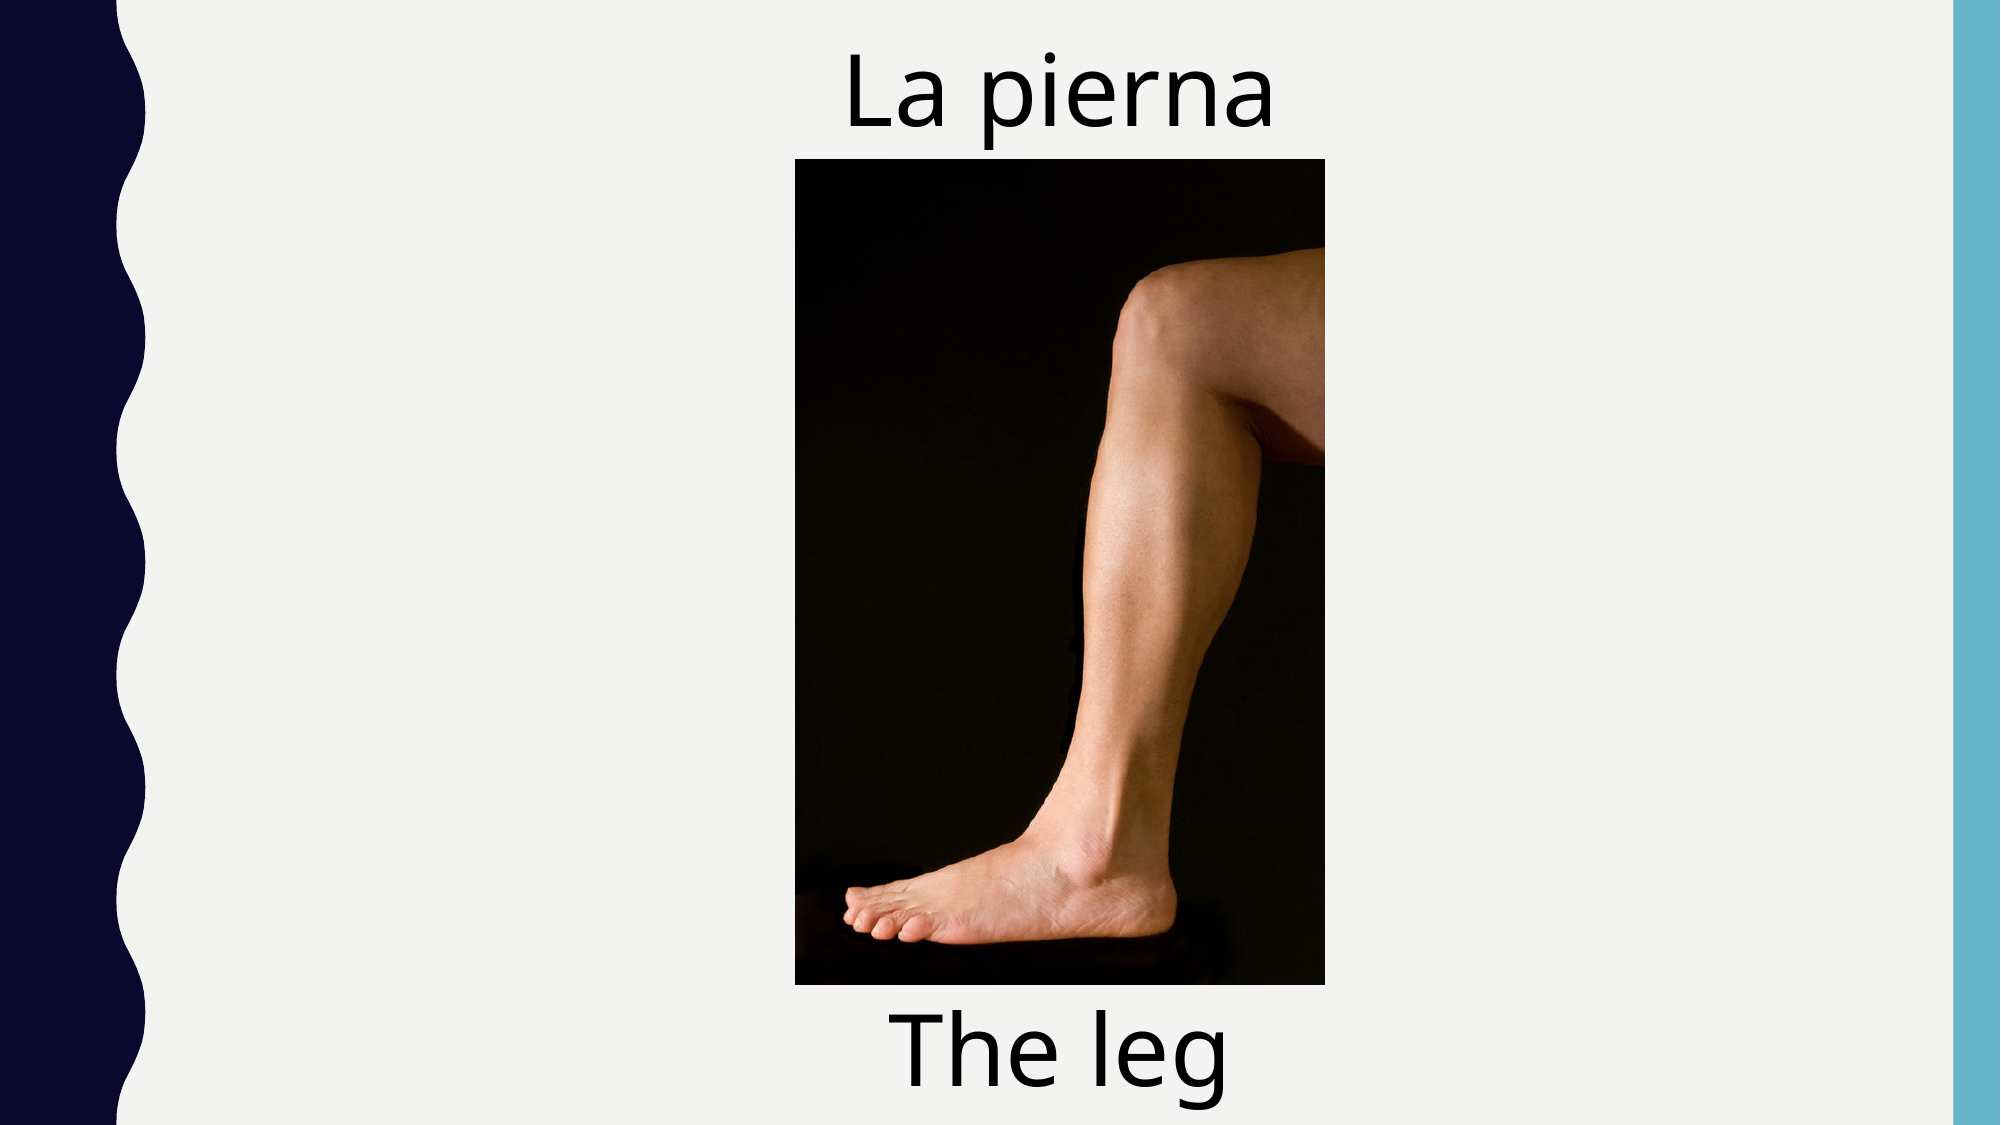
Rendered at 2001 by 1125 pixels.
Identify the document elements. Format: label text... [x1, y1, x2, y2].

picture [795, 159, 1325, 985]
text_box La pierna The leg [591, 19, 1530, 1114]
